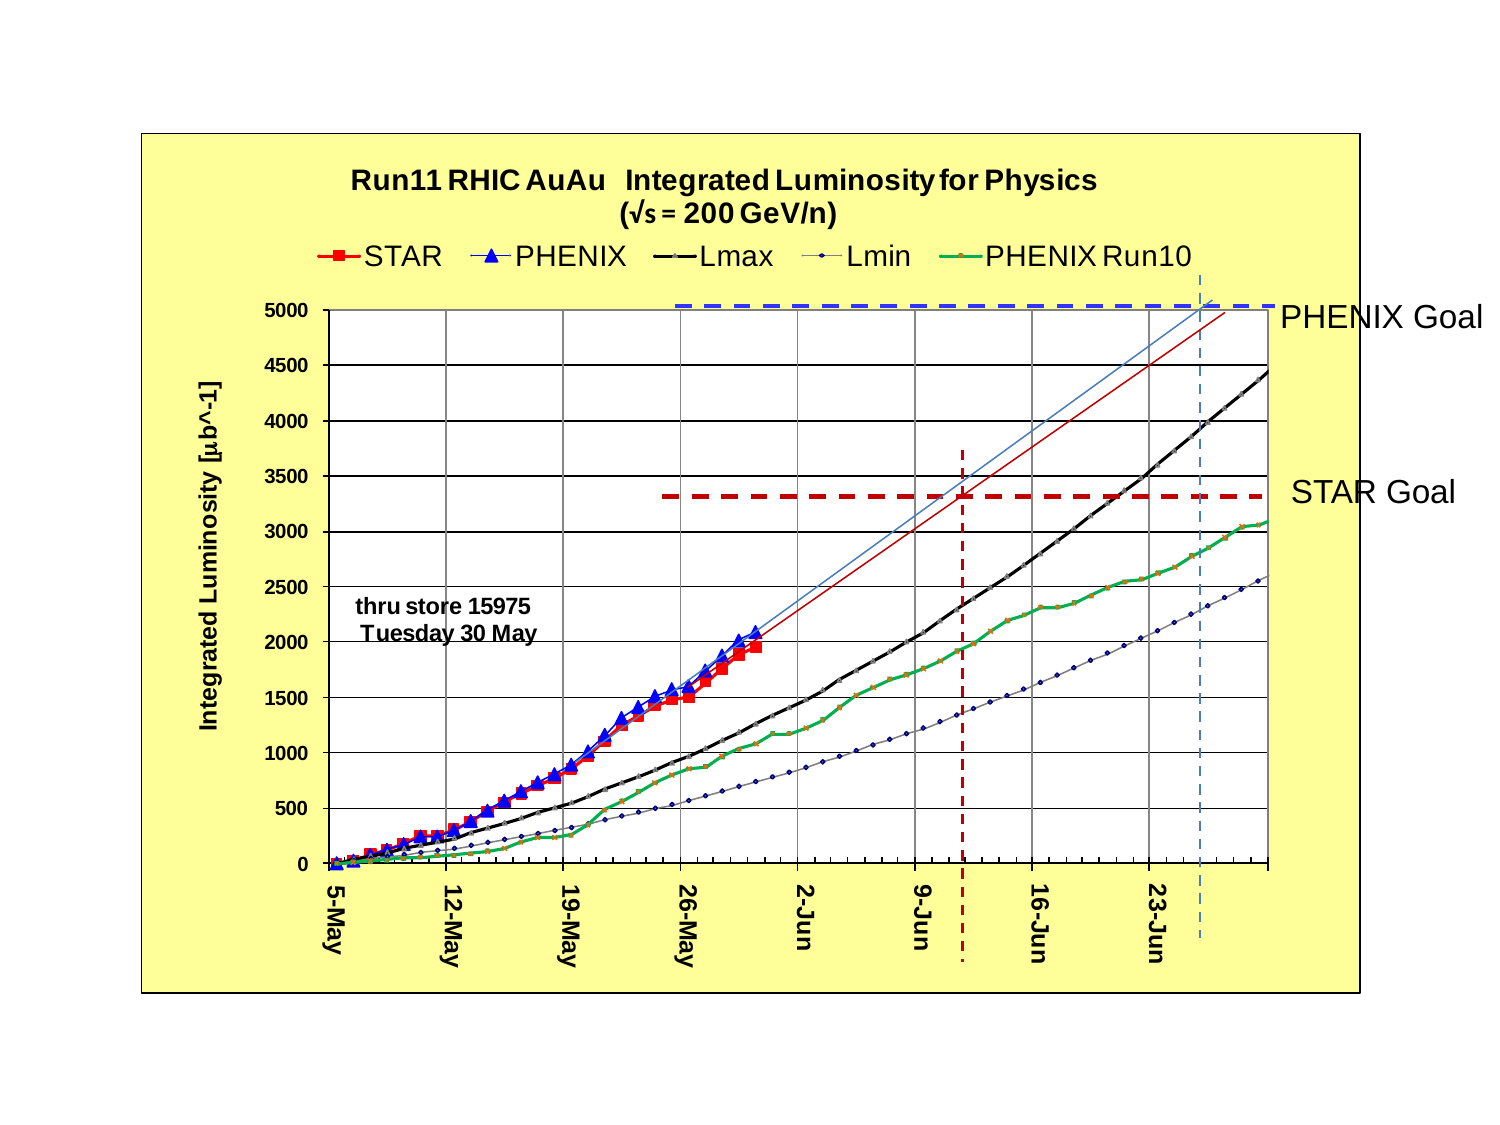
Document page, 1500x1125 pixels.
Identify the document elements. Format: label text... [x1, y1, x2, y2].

text_box PHENIX Goal [1365, 287, 1499, 343]
text_box STAR Goal [1365, 462, 1472, 518]
picture [138, 131, 1362, 994]
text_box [574, 299, 1213, 763]
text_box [687, 312, 1226, 688]
